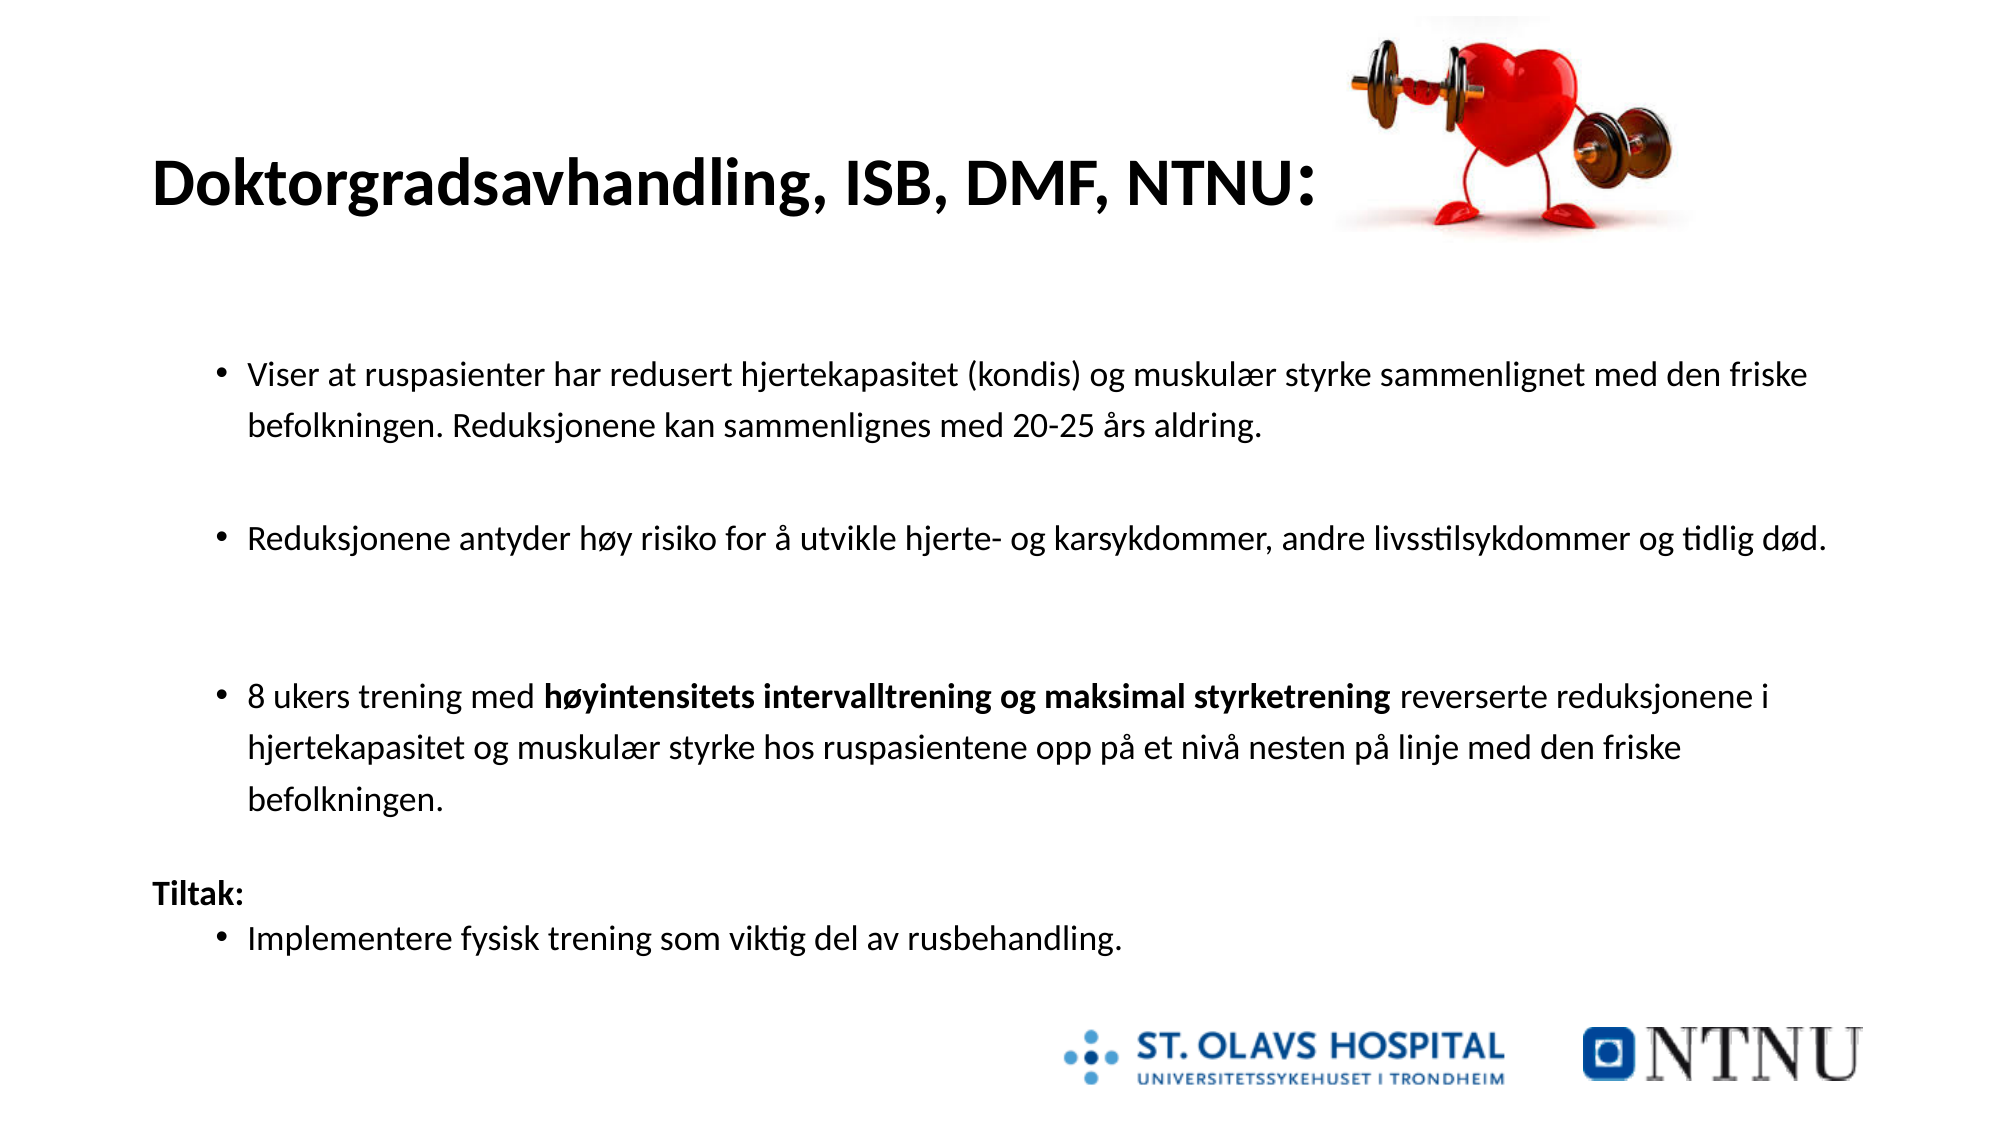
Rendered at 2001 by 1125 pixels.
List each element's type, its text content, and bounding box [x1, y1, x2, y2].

title Doktorgradsavhandling, ISB, DMF, NTNU: [137, 59, 1863, 278]
picture [1325, 15, 1701, 259]
picture [1044, 986, 1514, 1121]
picture [1583, 1027, 1863, 1081]
list Viser at ruspasienter har redusert hjertekapasitet (kondis) og muskulær styrke sammenlignet med den friske befolkningen. Reduksjonene kan sammenlignes med 20-25 års aldring. Reduksjonene antyder høy risiko for å utvikle hjerte- og karsykdommer, andre livsstilsykdommer og tidlig død. 8 ukers trening med høyintensitets intervalltrening og maksimal styrketrening reverserte reduksjonene i hjertekapasitet og muskulær styrke hos ruspasientene opp på et nivå nesten på linje med den friske befolkningen. Tiltak: Implementere fysisk trening som viktig del av rusbehandling. [137, 290, 1863, 1014]
